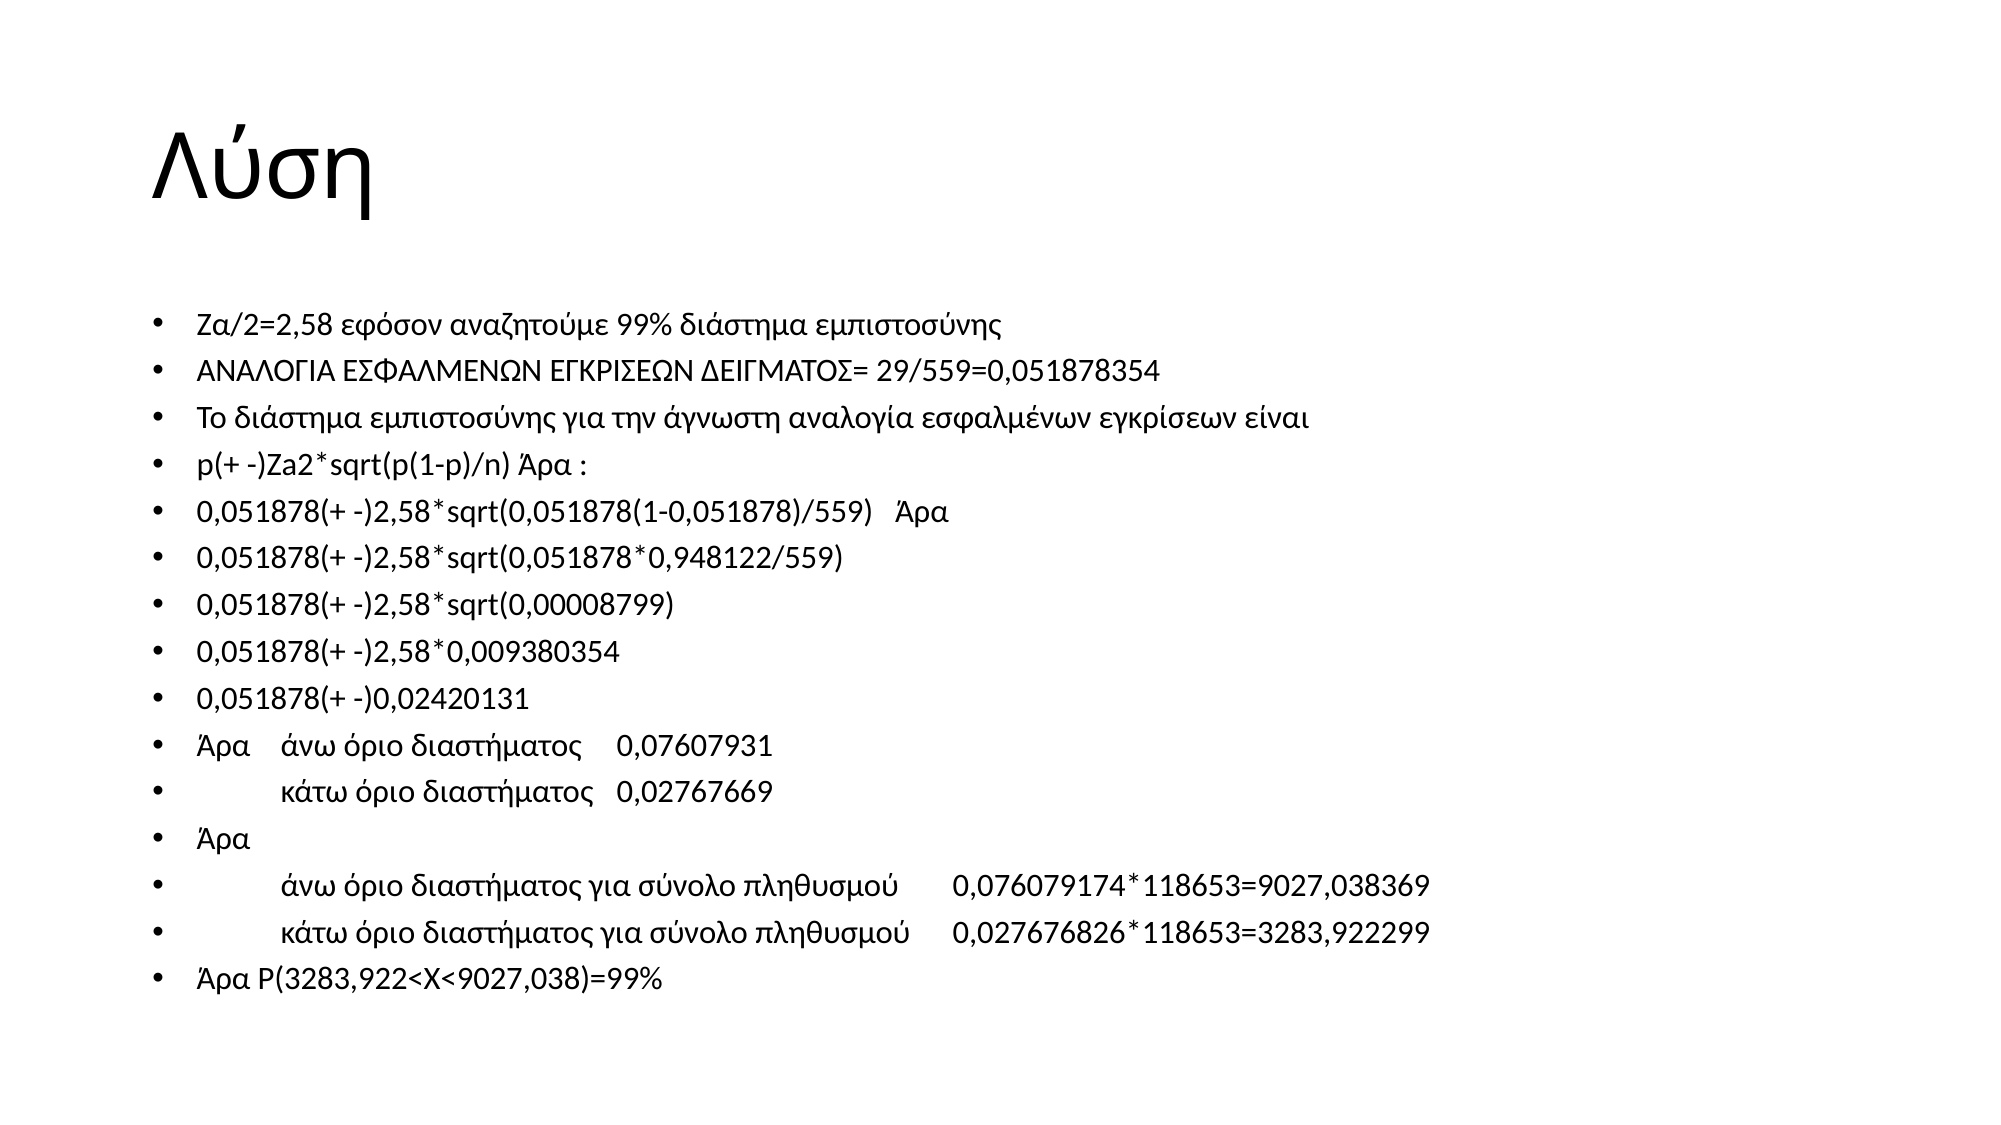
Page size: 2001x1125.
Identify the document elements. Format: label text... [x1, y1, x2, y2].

list Ζα/2=2,58 εφόσον αναζητούμε 99% διάστημα εμπιστοσύνης ΑΝΑΛΟΓΙΑ ΕΣΦΑΛΜΕΝΩΝ ΕΓΚΡΙΣΕΩΝ ΔΕΙΓΜΑΤΟΣ= 29/559=0,051878354 Το διάστημα εμπιστοσύνης για την άγνωστη αναλογία εσφαλμένων εγκρίσεων είναι p(+ -)Za2*sqrt(p(1-p)/n) Άρα : 0,051878(+ -)2,58*sqrt(0,051878(1-0,051878)/559) Άρα 0,051878(+ -)2,58*sqrt(0,051878*0,948122/559) 0,051878(+ -)2,58*sqrt(0,00008799) 0,051878(+ -)2,58*0,009380354 0,051878(+ -)0,02420131 Άρα άνω όριο διαστήματος 0,07607931 κάτω όριο διαστήματος 0,02767669 Άρα άνω όριο διαστήματος για σύνολο πληθυσμού 0,076079174*118653=9027,038369 κάτω όριο διαστήματος για σύνολο πληθυσμού 0,027676826*118653=3283,922299 Άρα P(3283,922<Χ<9027,038)=99% [137, 299, 1863, 1014]
title Λύση [137, 59, 1863, 278]
